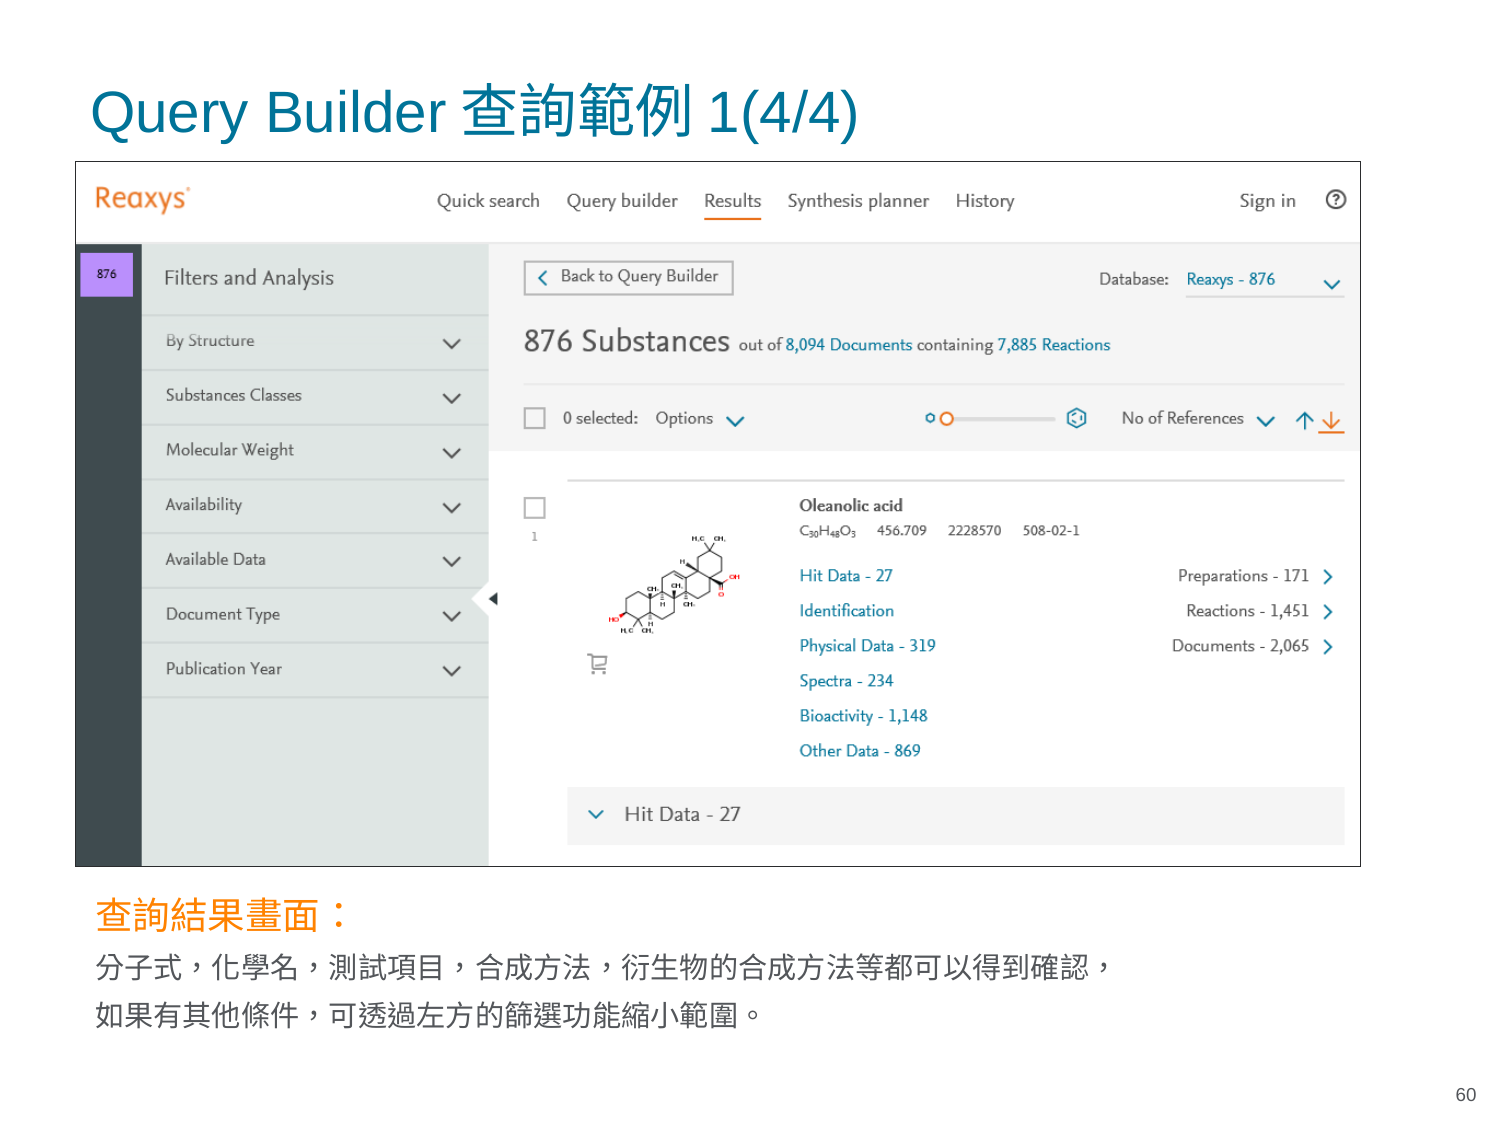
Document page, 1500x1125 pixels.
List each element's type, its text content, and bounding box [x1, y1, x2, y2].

text_box 查詢結果畫面： 分子式，化學名，測試項目，合成方法，衍生物的合成方法等都可以得到確認， 如果有其他條件，可透過左方的篩選功能縮小範圍。 [80, 884, 1459, 1040]
text_box 60 [1426, 1075, 1492, 1118]
text_box Query Builder查詢範例1(4/4) [74, 74, 1427, 143]
picture [74, 160, 1361, 867]
